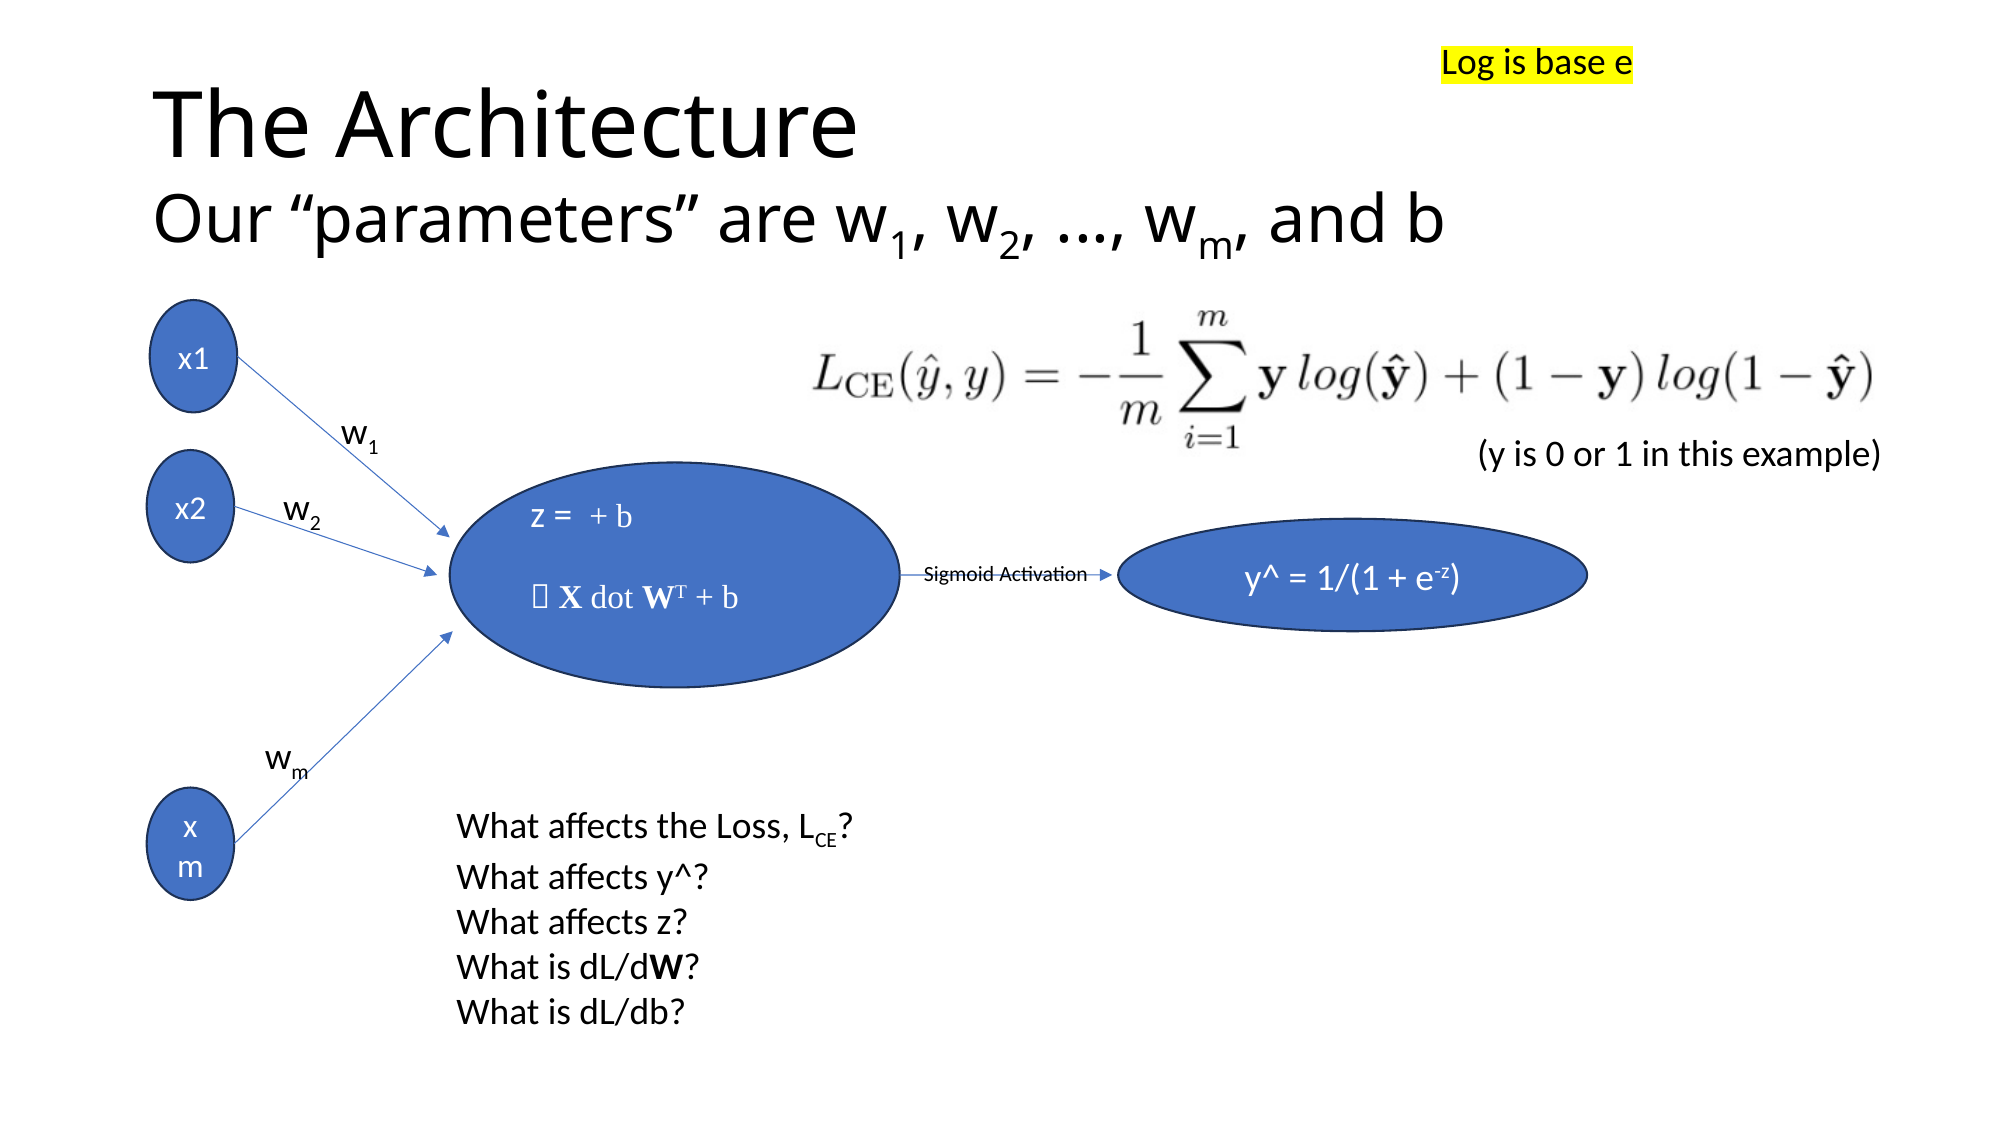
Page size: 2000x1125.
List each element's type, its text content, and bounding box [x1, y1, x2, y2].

text_box Sigmoid Activation [909, 576, 1103, 594]
text_box Log is base e [1426, 29, 1649, 90]
text_box xm [145, 786, 236, 902]
text_box y^ = 1/(1 + e-z) [1117, 517, 1589, 633]
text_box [234, 506, 438, 575]
title The Architecture Our “parameters” are w1, w2, ..., wm, and b [137, 59, 1862, 278]
text_box Sigmoid Activation [909, 527, 1103, 574]
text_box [237, 356, 450, 538]
text_box What affects the Loss, LCE? What affects y^? What affects z? What is dL/dW? What is dL/db? [441, 793, 870, 1040]
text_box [234, 631, 453, 844]
text_box x2 [145, 448, 236, 564]
text_box x1 [148, 298, 239, 414]
text_box (y is 0 or 1 in this example) [1462, 421, 1969, 526]
picture [774, 299, 1932, 463]
